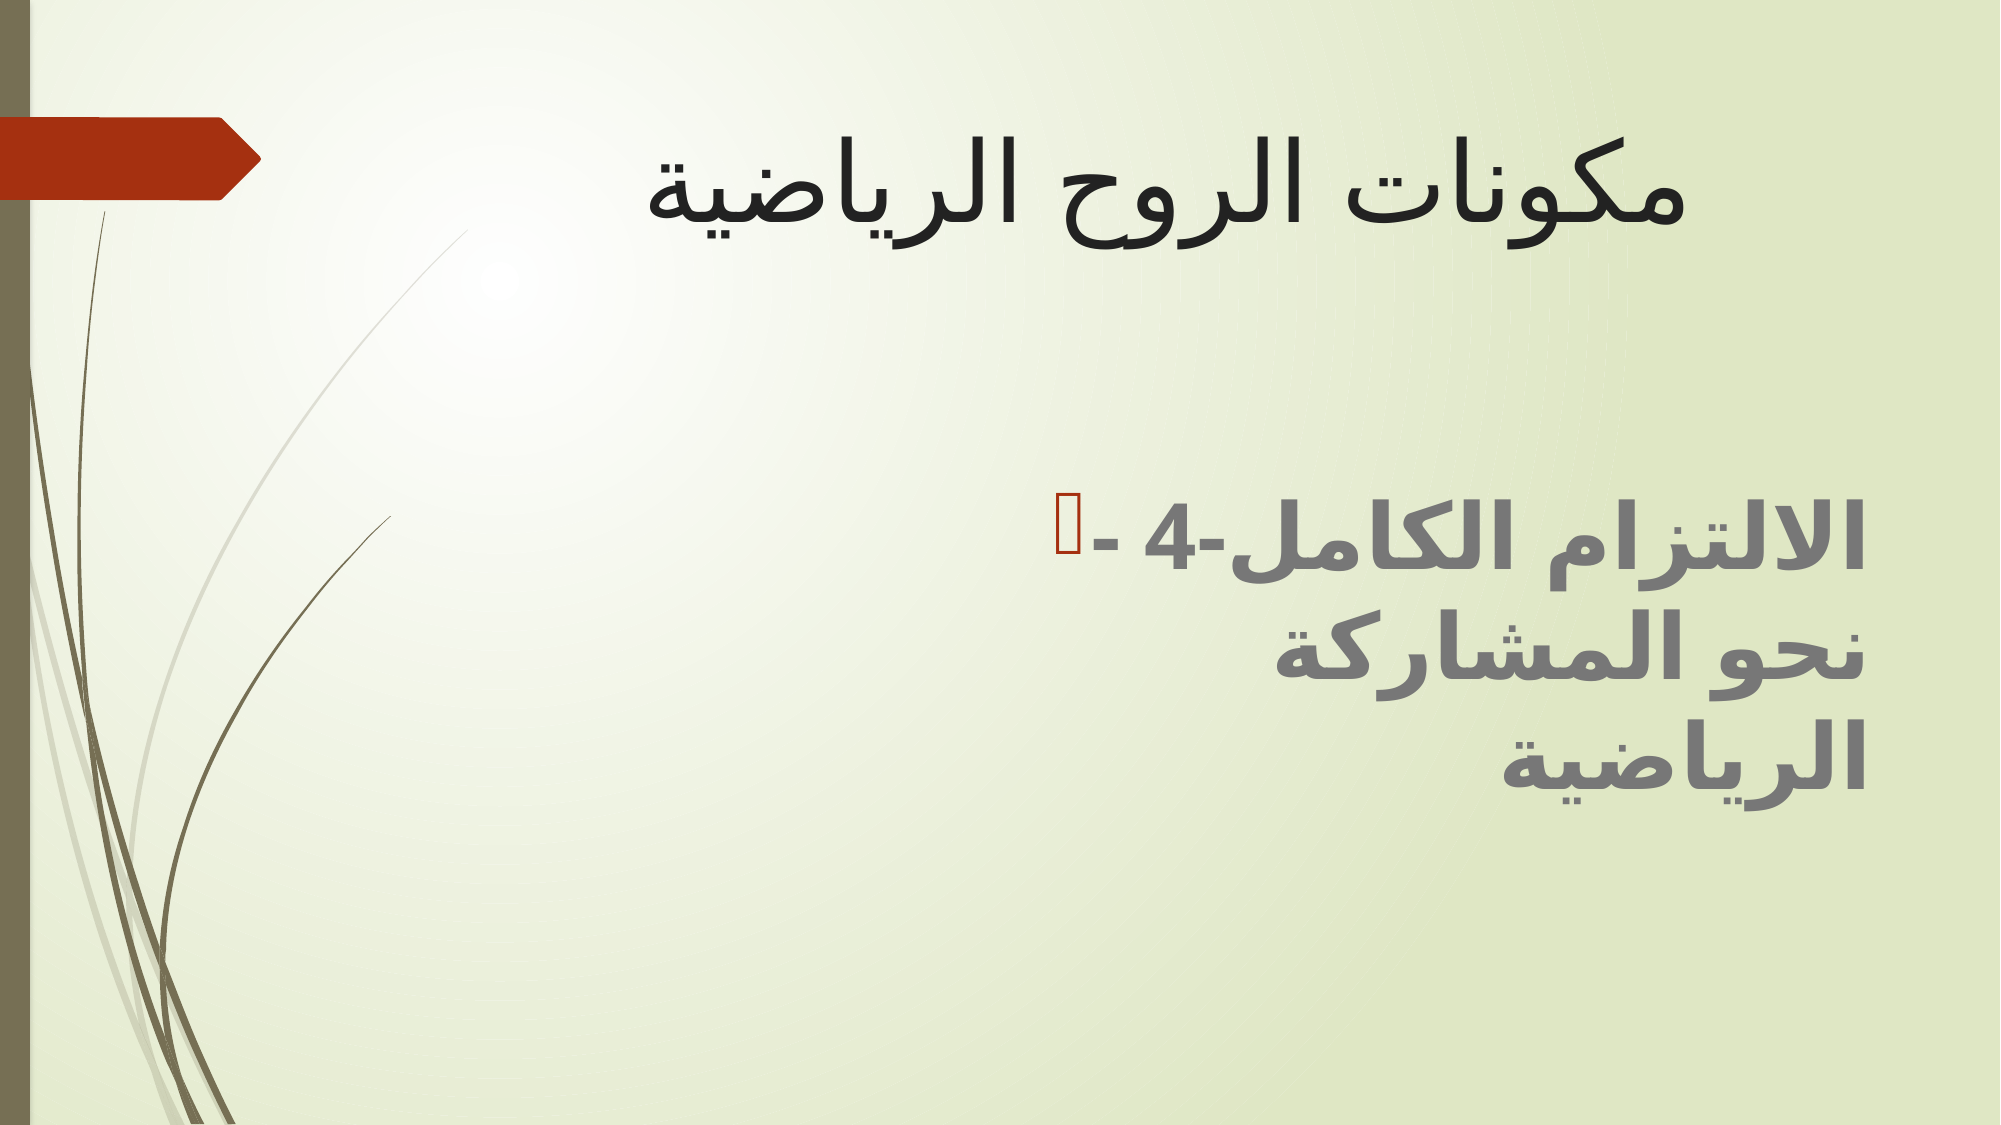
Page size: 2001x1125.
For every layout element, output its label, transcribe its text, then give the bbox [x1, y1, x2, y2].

list - 4-الالتزام الكامل نحو المشاركة الرياضية [424, 470, 1888, 790]
title مكونات الروح الرياضية [425, 102, 1888, 313]
